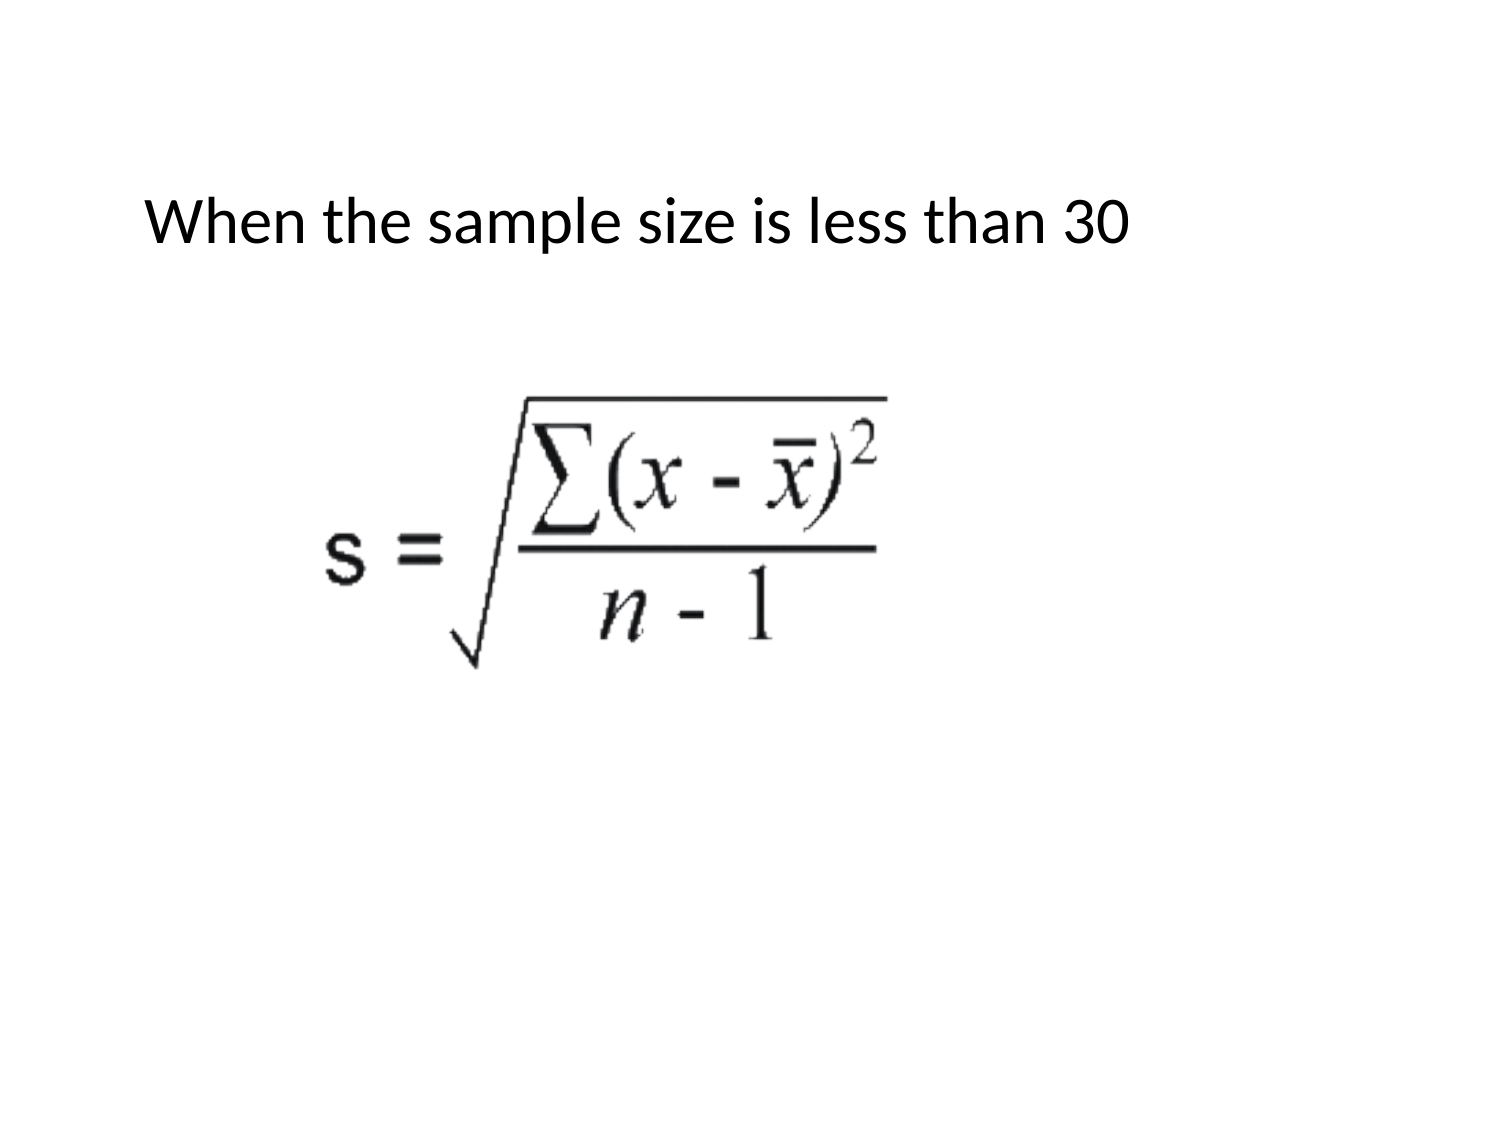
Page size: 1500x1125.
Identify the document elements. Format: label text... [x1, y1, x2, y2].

text_box When the sample size is less than 30 [129, 169, 1146, 264]
picture [277, 290, 963, 847]
